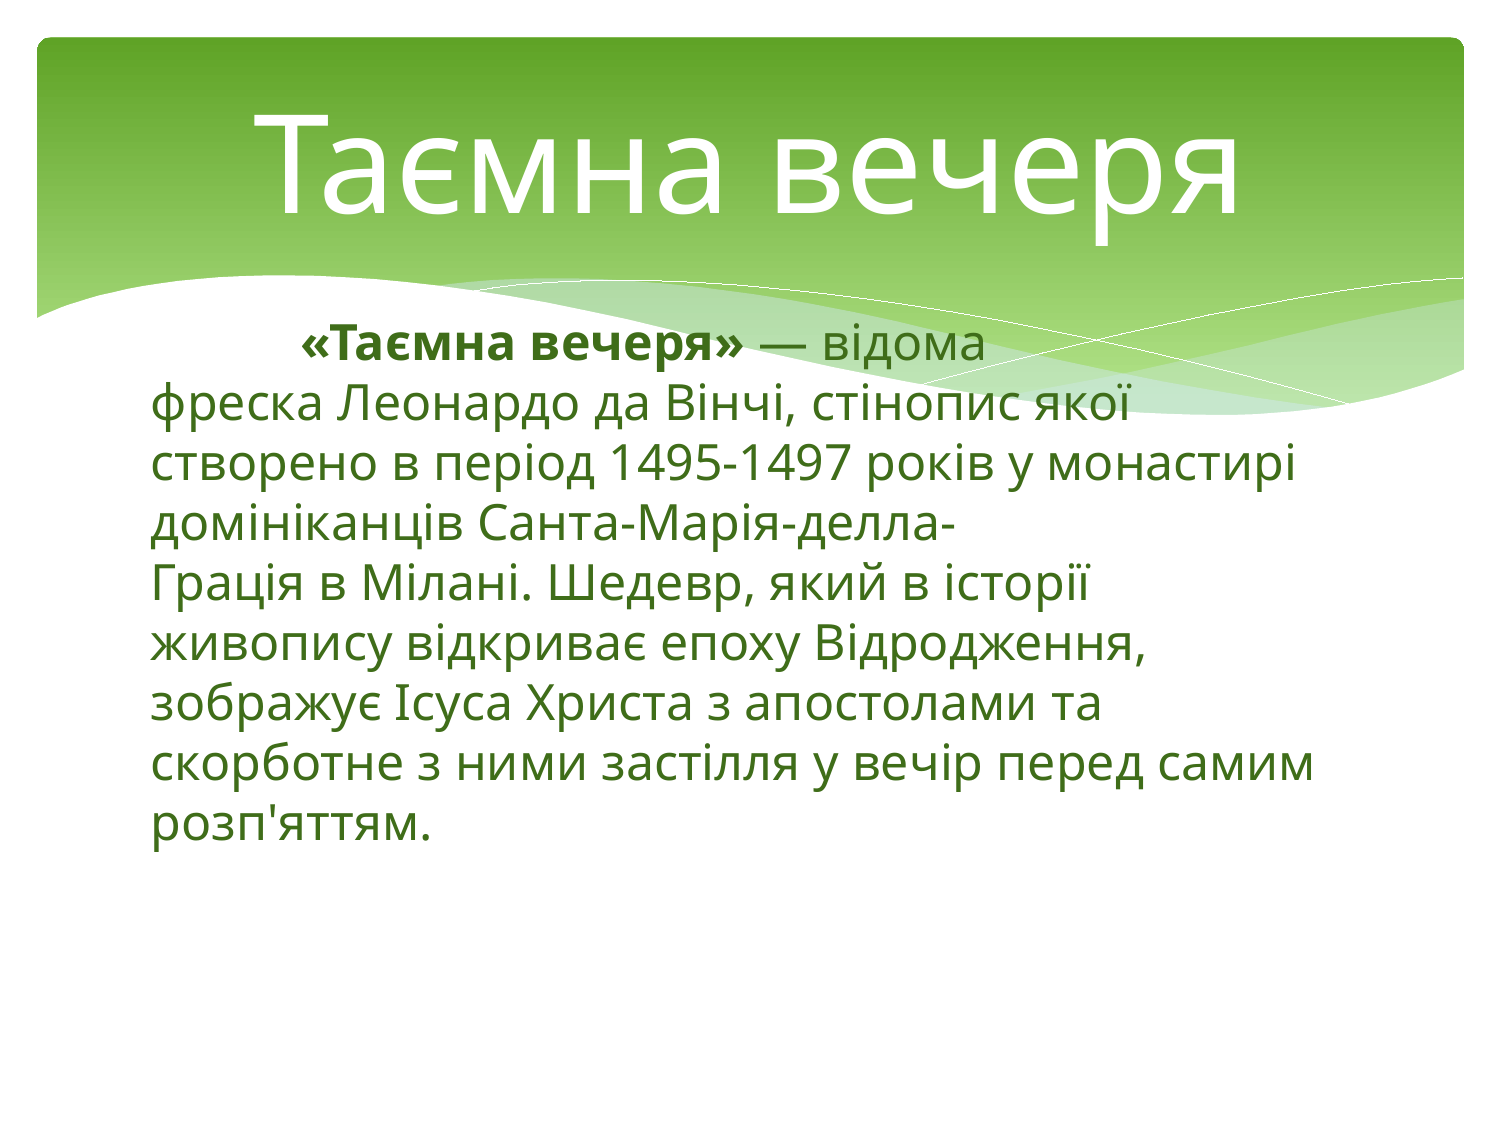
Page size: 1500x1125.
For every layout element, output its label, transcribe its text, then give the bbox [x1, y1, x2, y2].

list «Таємна вечеря» — відома фреска Леонардо да Вінчі, стінопис якої створено в період 1495-1497 років у монастирі домініканців Санта-Марія-делла-Грація в Мілані. Шедевр, який в історії живопису відкриває епоху Відродження, зображує Ісуса Христа з апостолами та скорботне з ними застілля у вечір перед самим розп'яттям. [135, 302, 1352, 869]
title Таємна вечеря [75, 55, 1425, 261]
